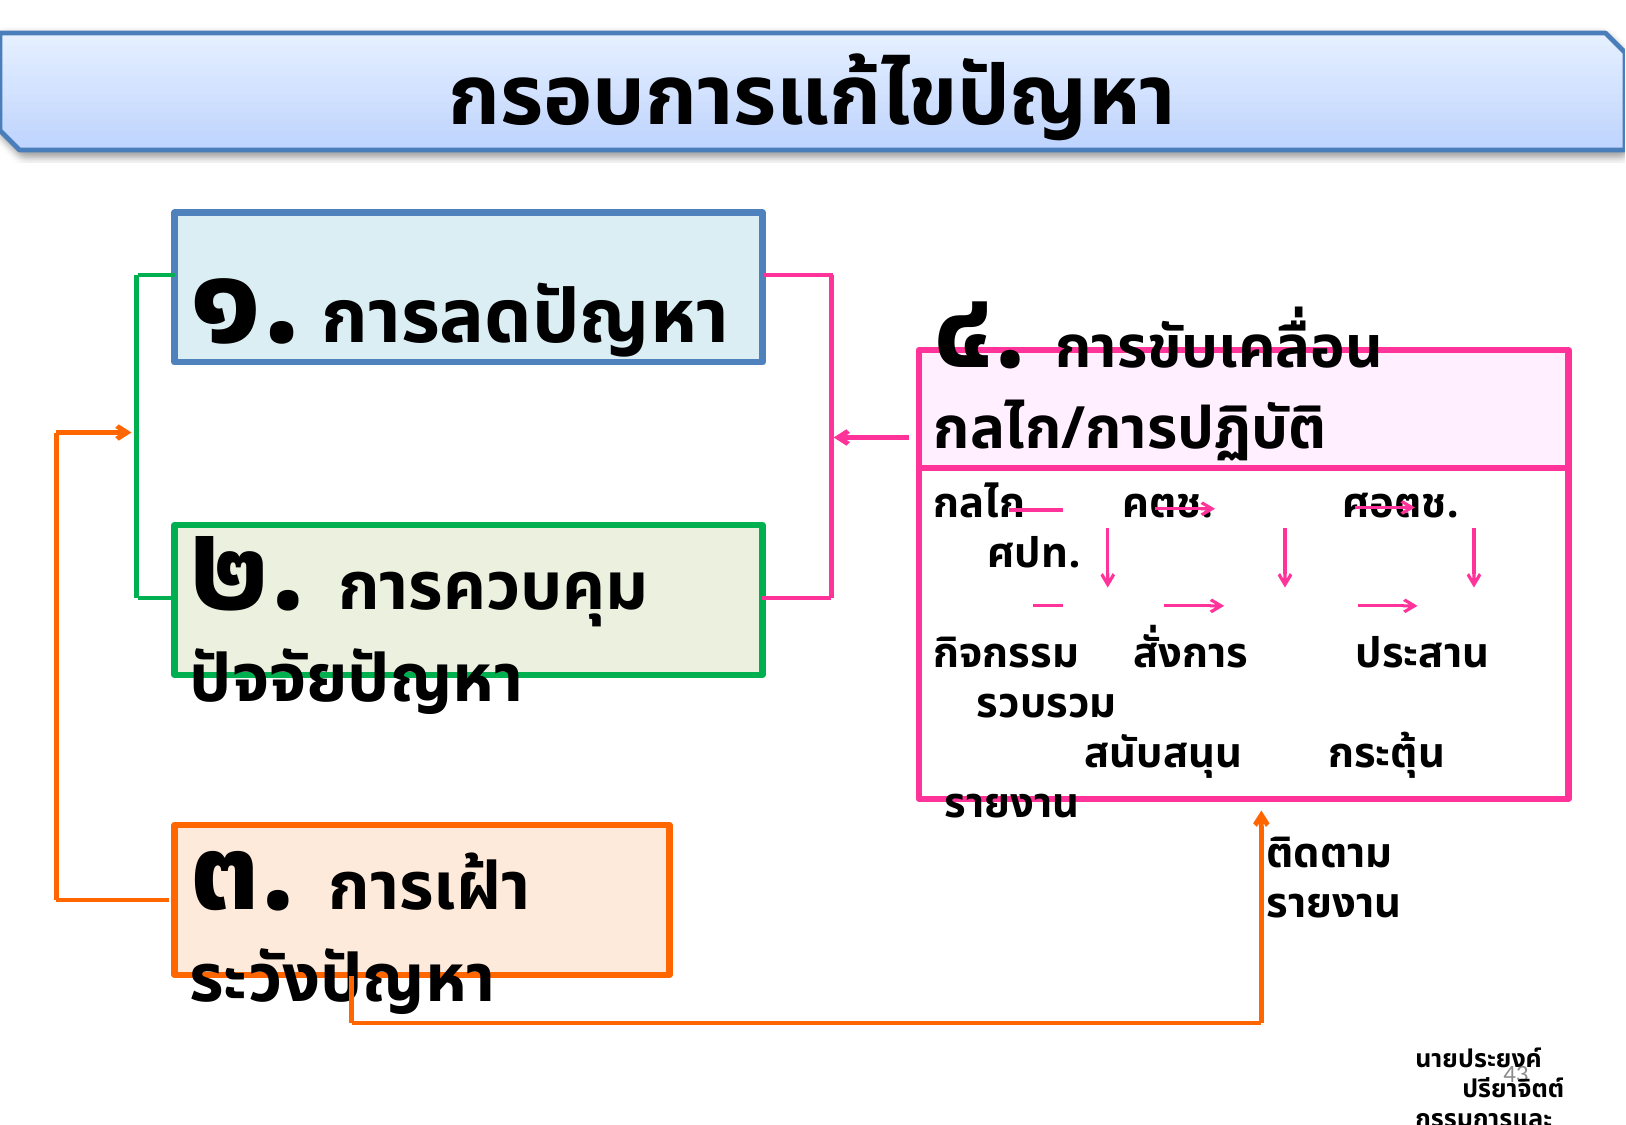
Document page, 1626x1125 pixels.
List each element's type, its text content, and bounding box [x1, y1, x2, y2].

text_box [762, 274, 910, 599]
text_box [351, 810, 1262, 1024]
list นายประยงค์ ปรียาจิตต์ กรรมการและเลขานุการฯ [1391, 1035, 1616, 1125]
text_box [136, 274, 175, 599]
text_box กรอบการแก้ไขปัญหา [0, 32, 1625, 151]
slide_number 43 [1164, 1042, 1544, 1103]
text_box ๑. การลดปัญหา [173, 210, 765, 364]
text_box ๓. การเฝ้าระวังปัญหา [172, 823, 346, 977]
text_box ๒. การควบคุมปัจจัยปัญหา [173, 523, 765, 677]
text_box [56, 432, 170, 901]
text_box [918, 349, 1569, 799]
